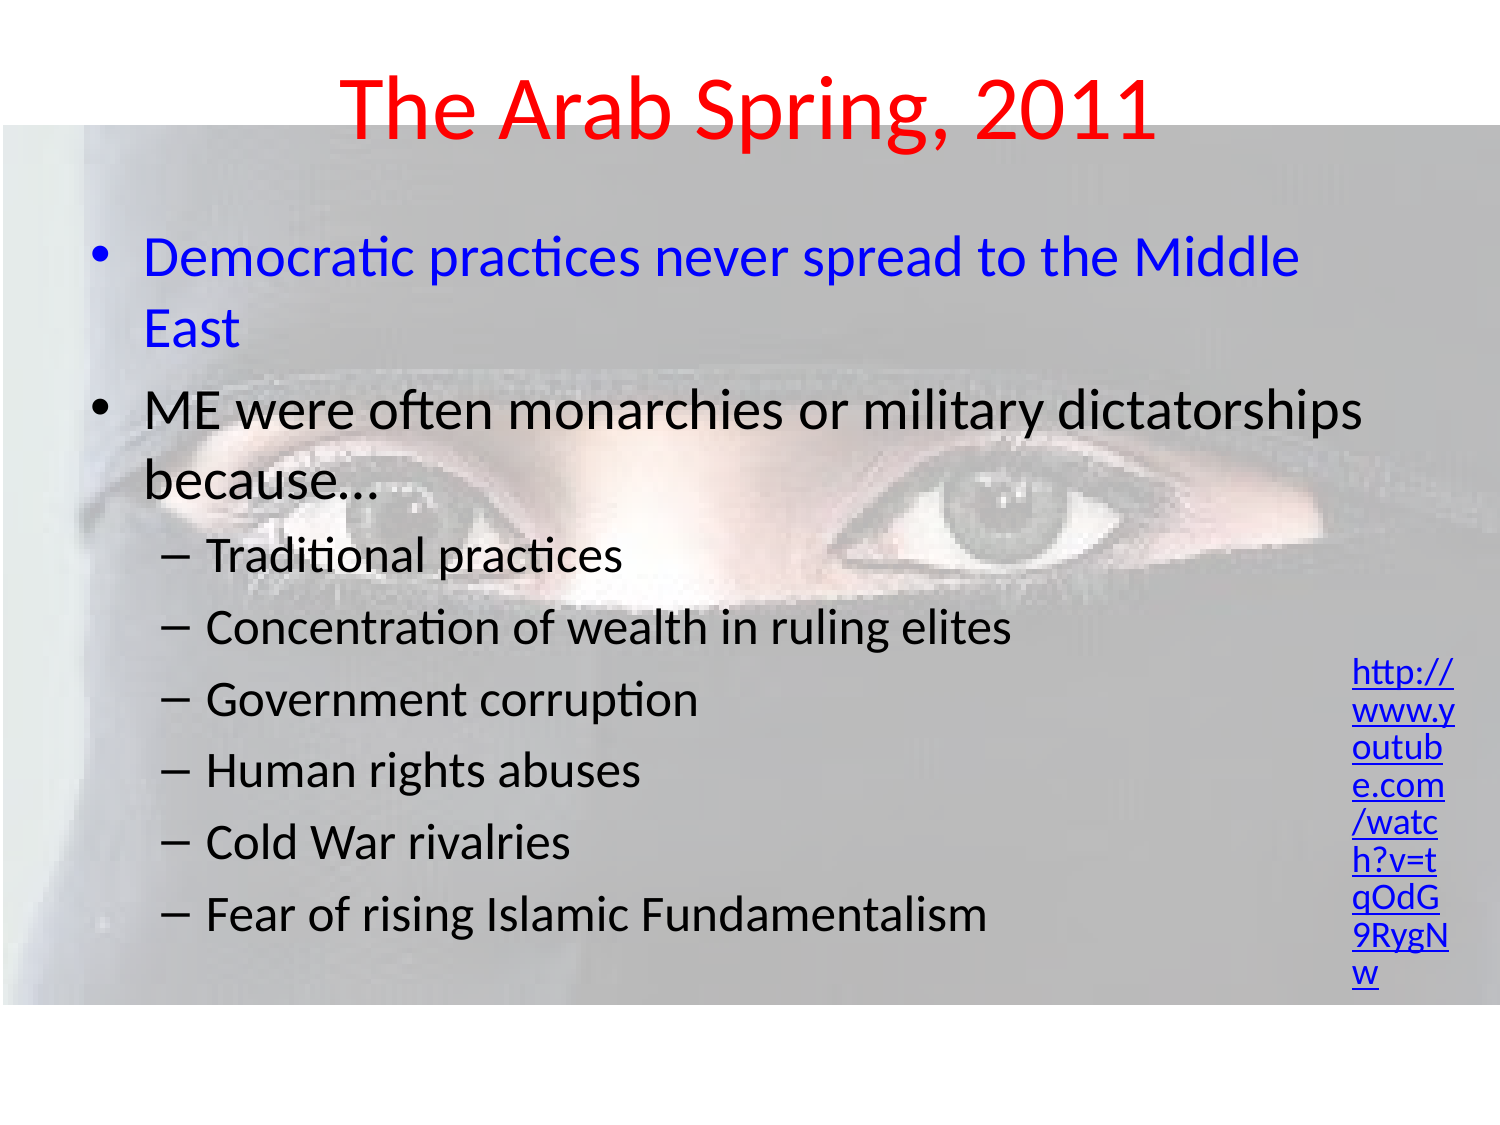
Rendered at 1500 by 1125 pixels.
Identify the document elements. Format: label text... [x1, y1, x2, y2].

title The Arab Spring, 2011 [75, 9, 1425, 123]
picture [3, 124, 1500, 1006]
